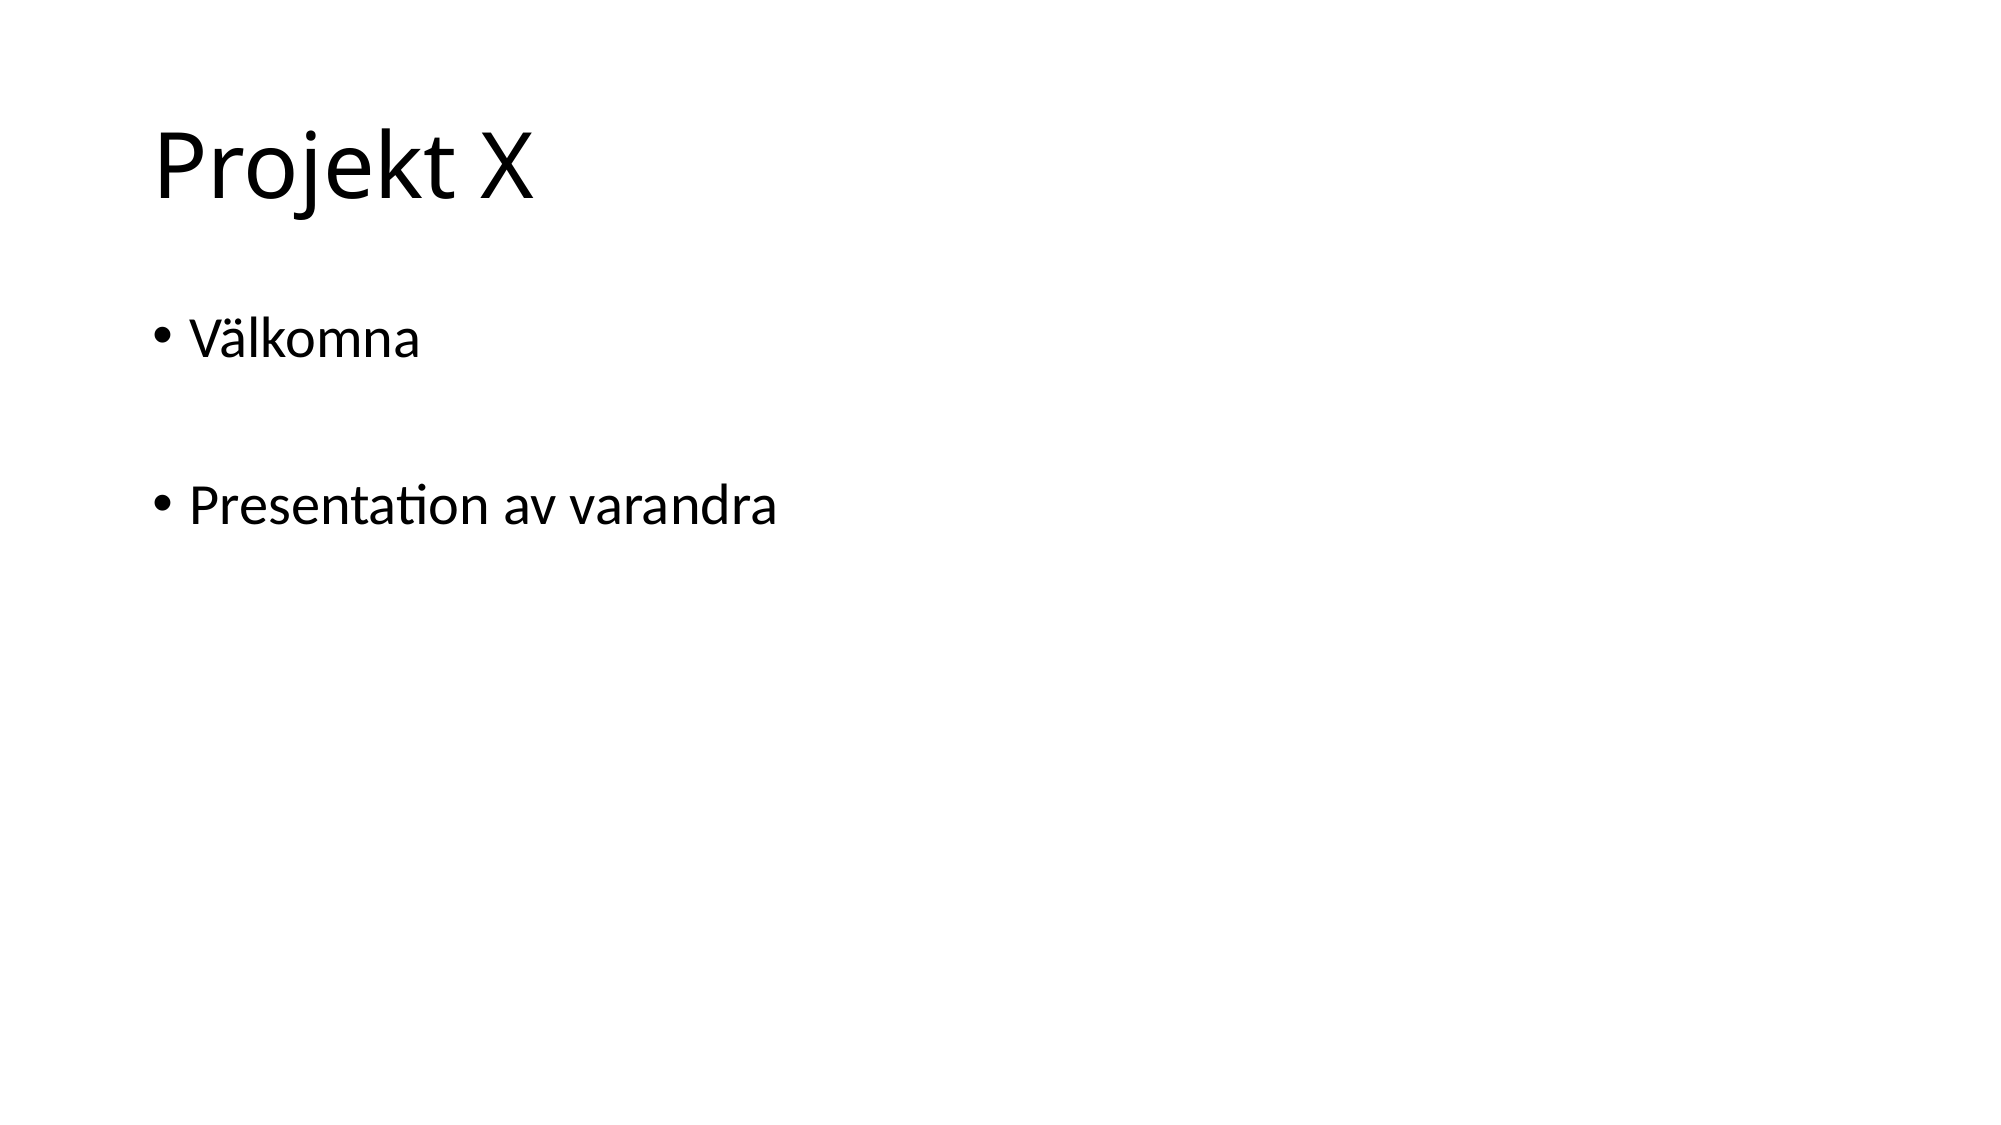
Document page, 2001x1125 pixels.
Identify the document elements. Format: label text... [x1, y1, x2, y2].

title Projekt X [137, 59, 1863, 278]
list Välkomna Presentation av varandra [137, 299, 1863, 1014]
